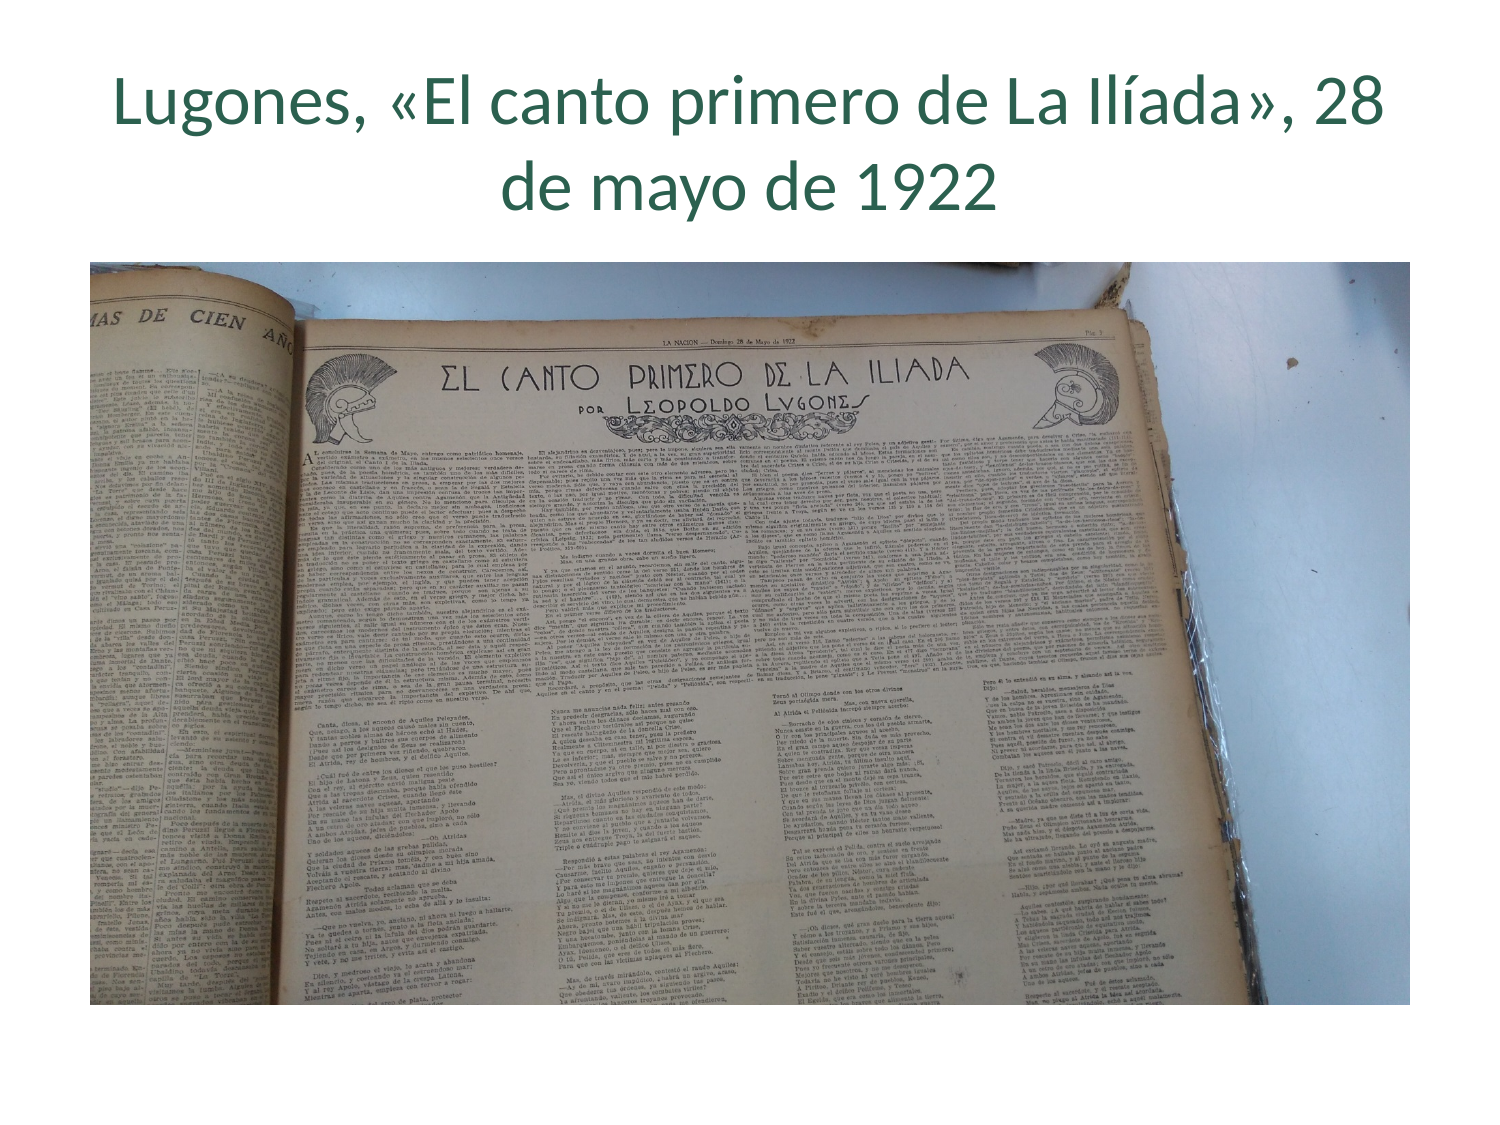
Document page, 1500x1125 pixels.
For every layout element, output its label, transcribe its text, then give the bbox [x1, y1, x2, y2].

title Lugones, «El canto primero de La Ilíada», 28 de mayo de 1922 [75, 45, 1425, 233]
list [89, 262, 1411, 1006]
